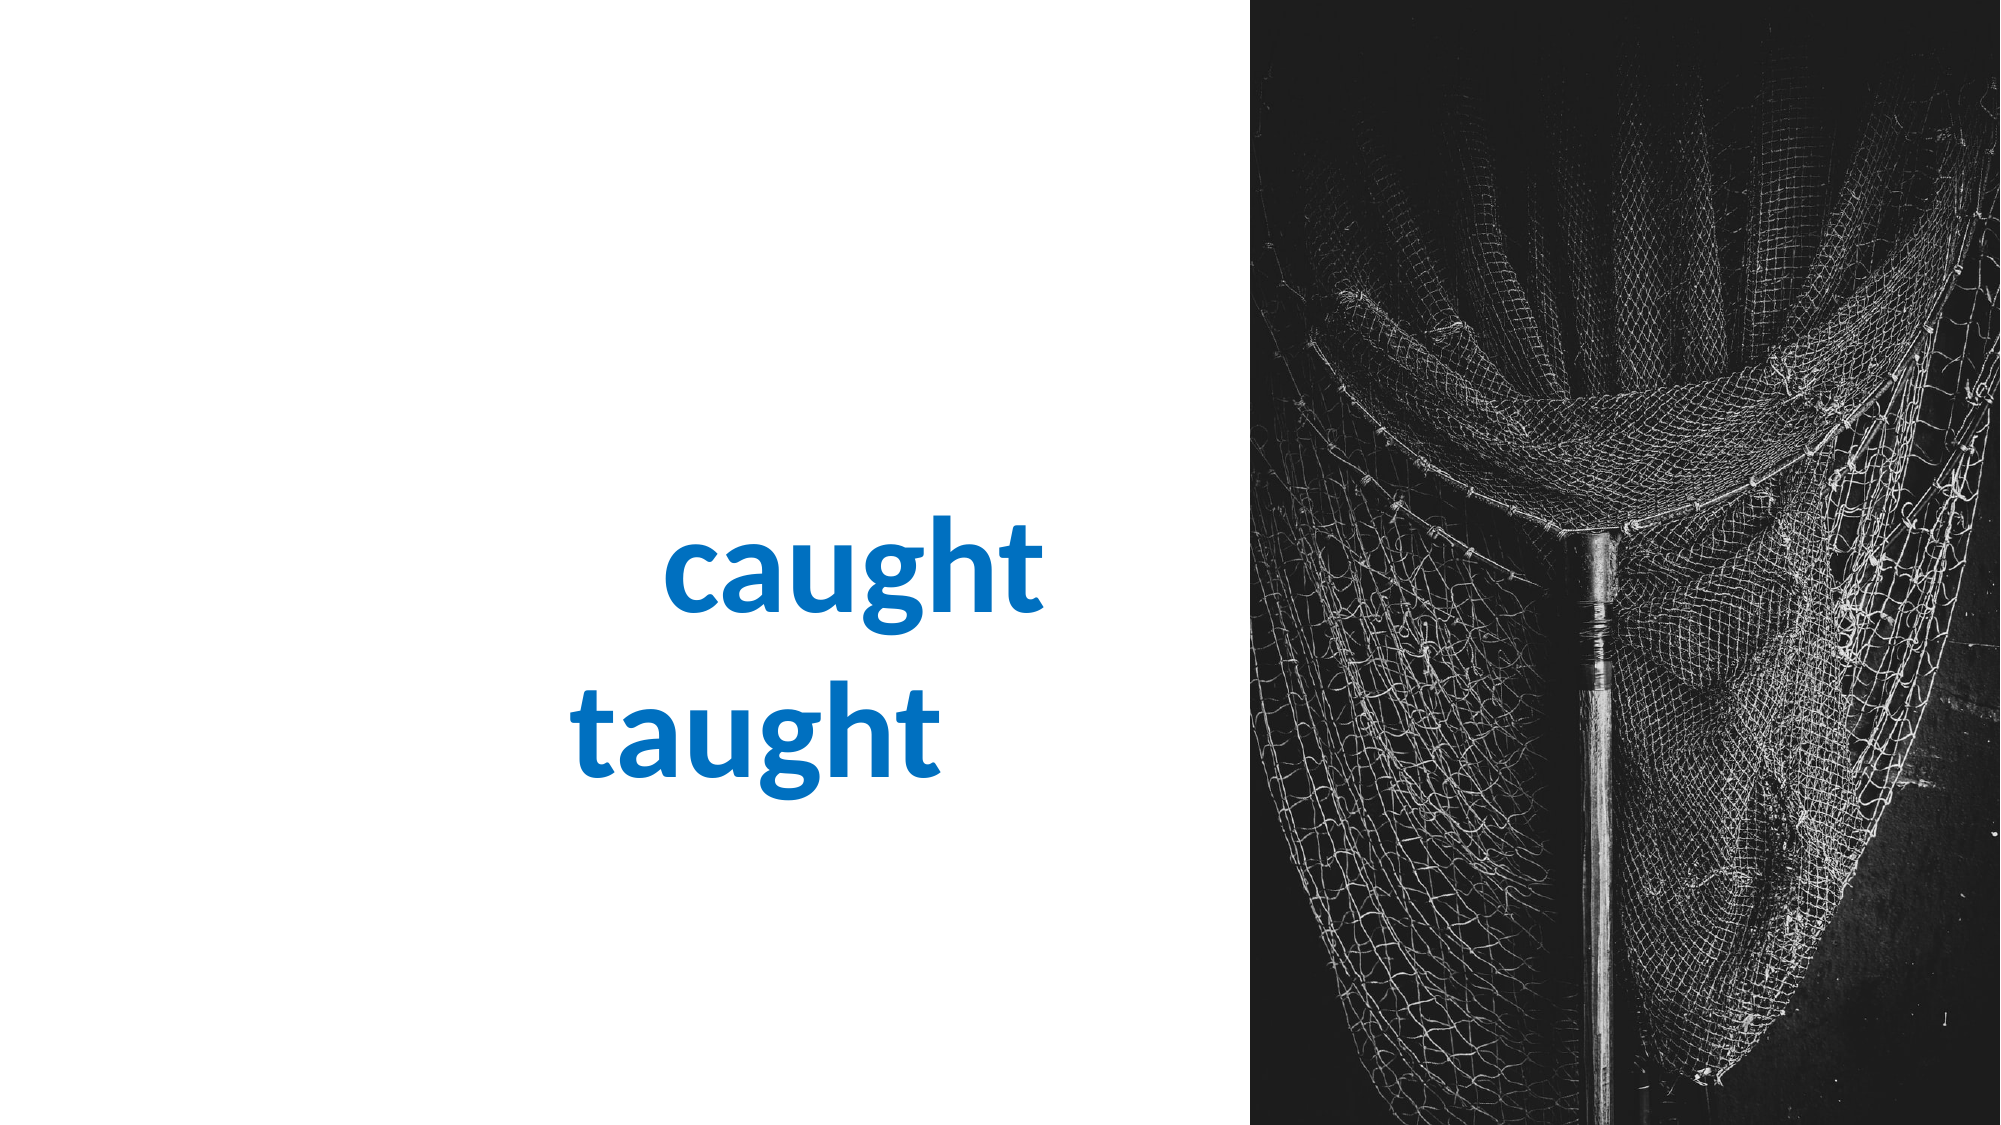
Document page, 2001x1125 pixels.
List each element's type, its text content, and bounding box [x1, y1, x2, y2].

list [1249, 0, 2000, 1125]
text_box When it comes to parenting, more is caught than taught. [184, 137, 1072, 812]
